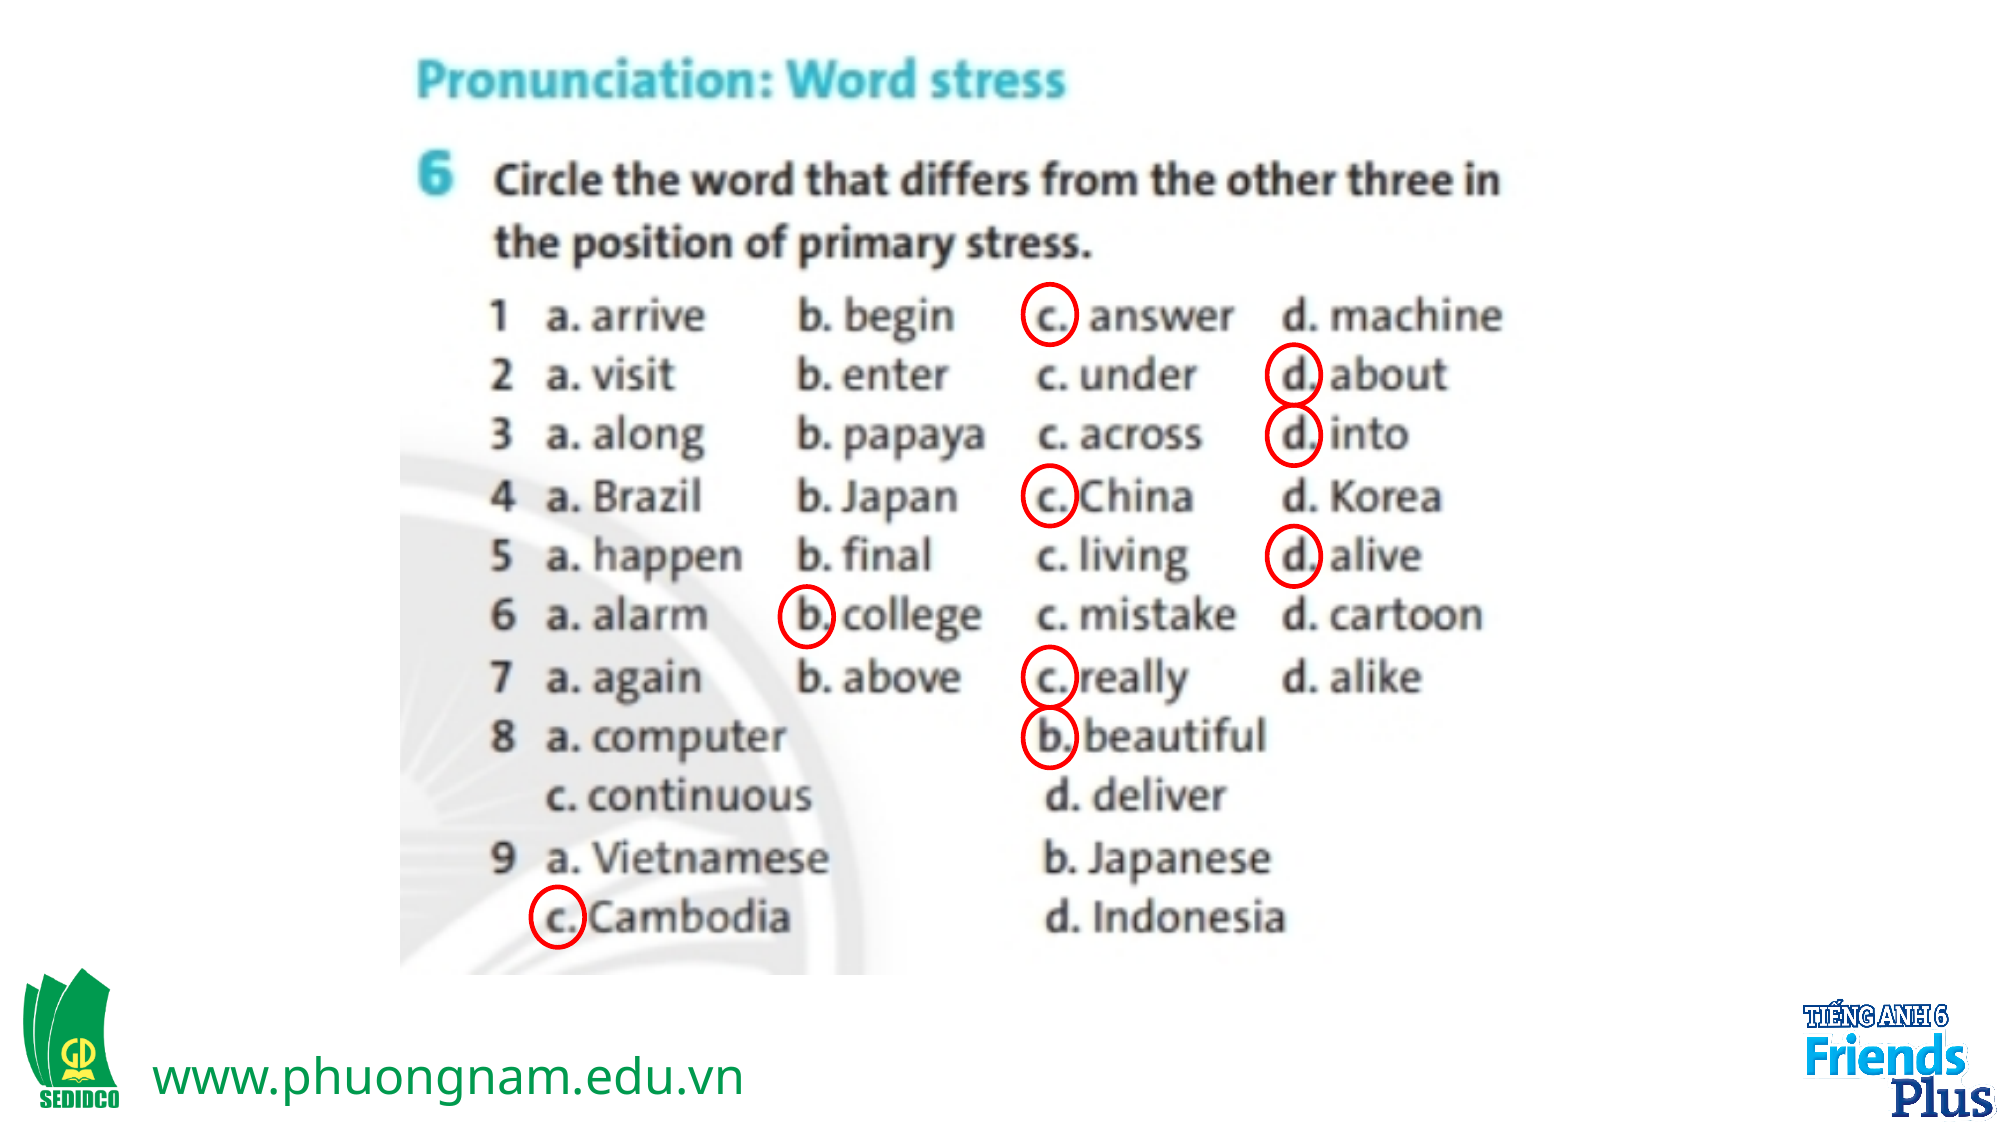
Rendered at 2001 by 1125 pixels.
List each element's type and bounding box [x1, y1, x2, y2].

picture [1771, 979, 2001, 1125]
picture [400, 47, 1565, 975]
picture [23, 968, 119, 1108]
